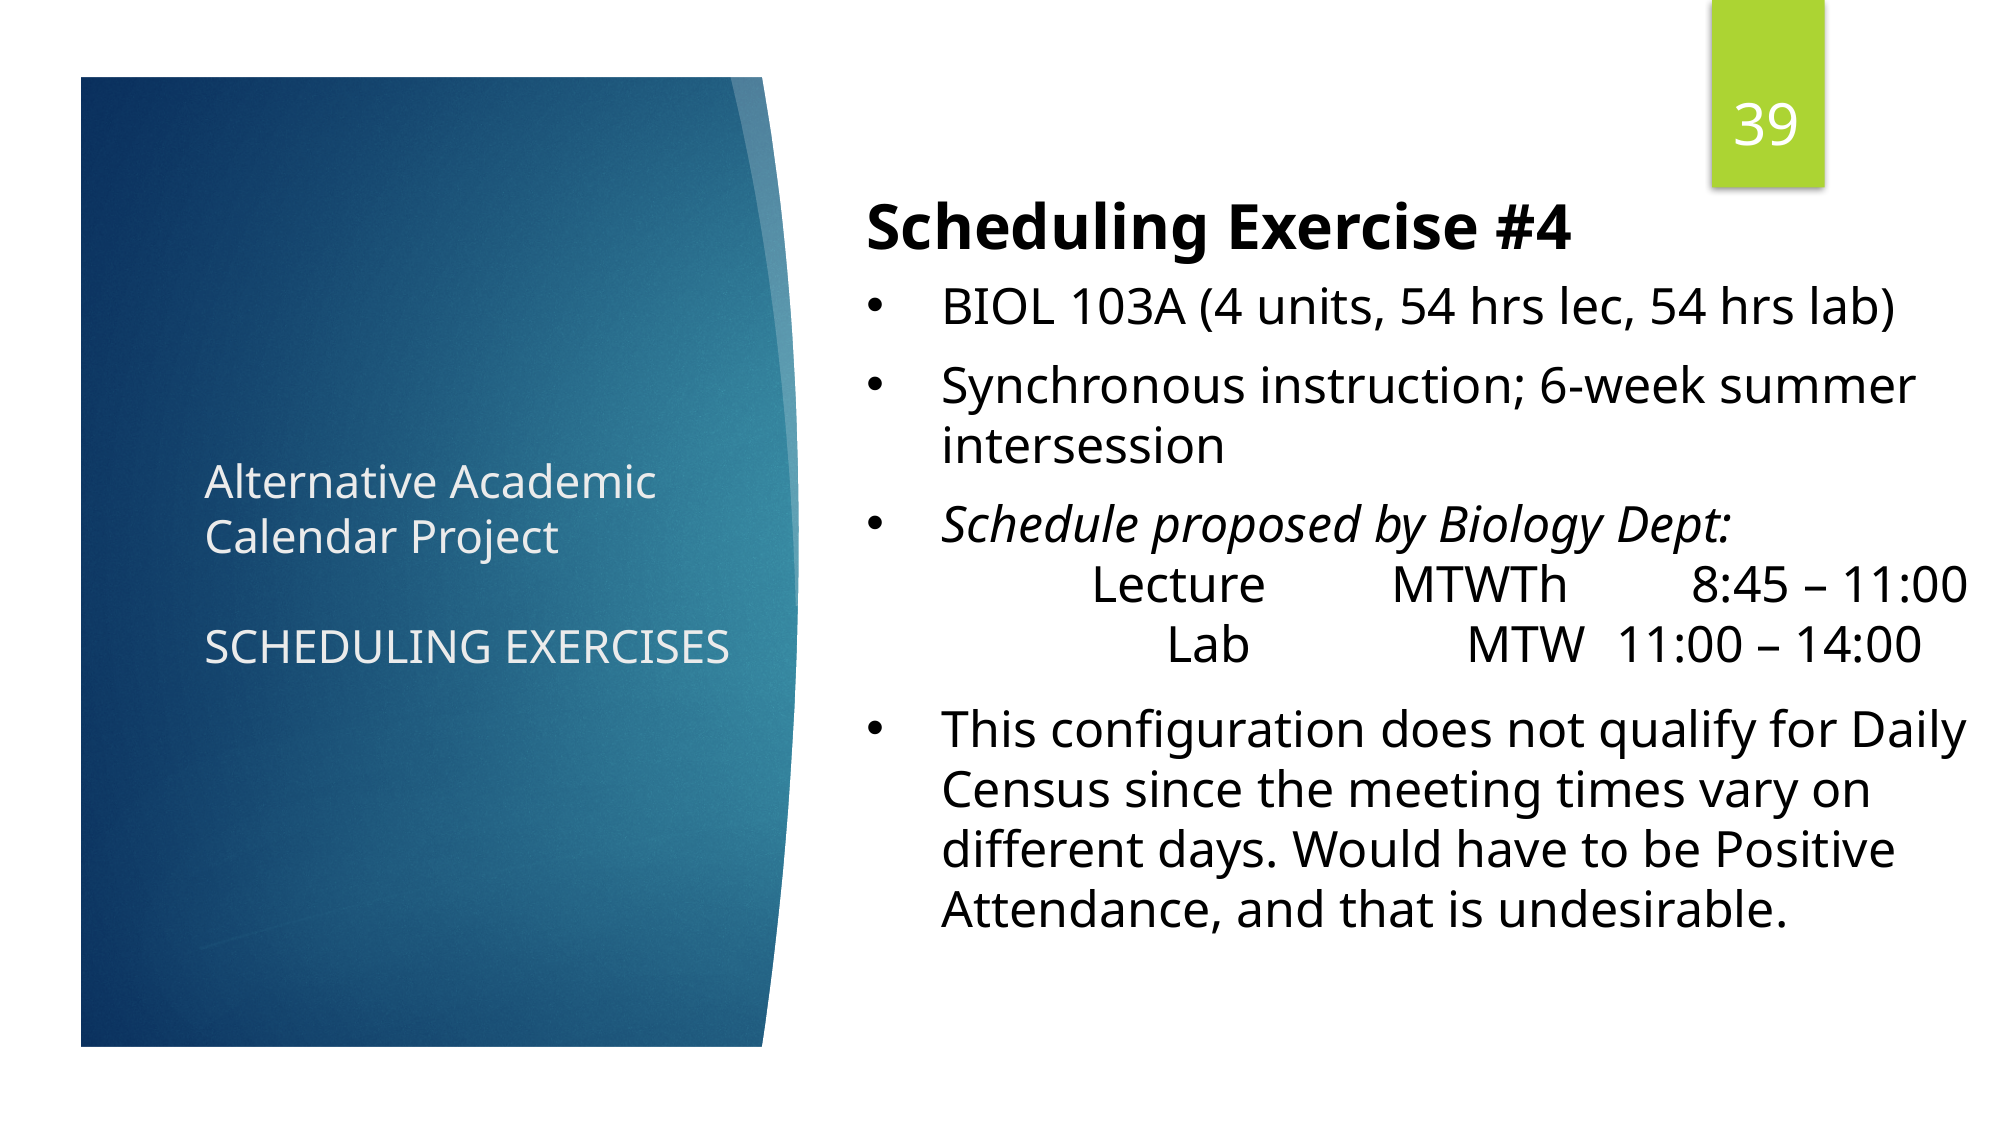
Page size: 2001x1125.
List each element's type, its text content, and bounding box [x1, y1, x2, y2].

text_box Scheduling Exercise #4 BIOL 103A (4 units, 54 hrs lec, 54 hrs lab) Synchronous instruction; 6-week summer intersession Schedule proposed by Biology Dept: Lecture MTWTh 8:45 – 11:00 Lab MTW 11:00 – 14:00 This configuration does not qualify for Daily Census since the meeting times vary on different days. Would have to be Positive Attendance, and that is undesirable. [851, 179, 2000, 1059]
picture [1058, 393, 1212, 547]
slide_number 39 [1698, 48, 1836, 175]
title Alternative Academic Calendar Project SCHEDULING EXERCISES [189, 375, 754, 750]
picture [1453, 393, 1607, 547]
